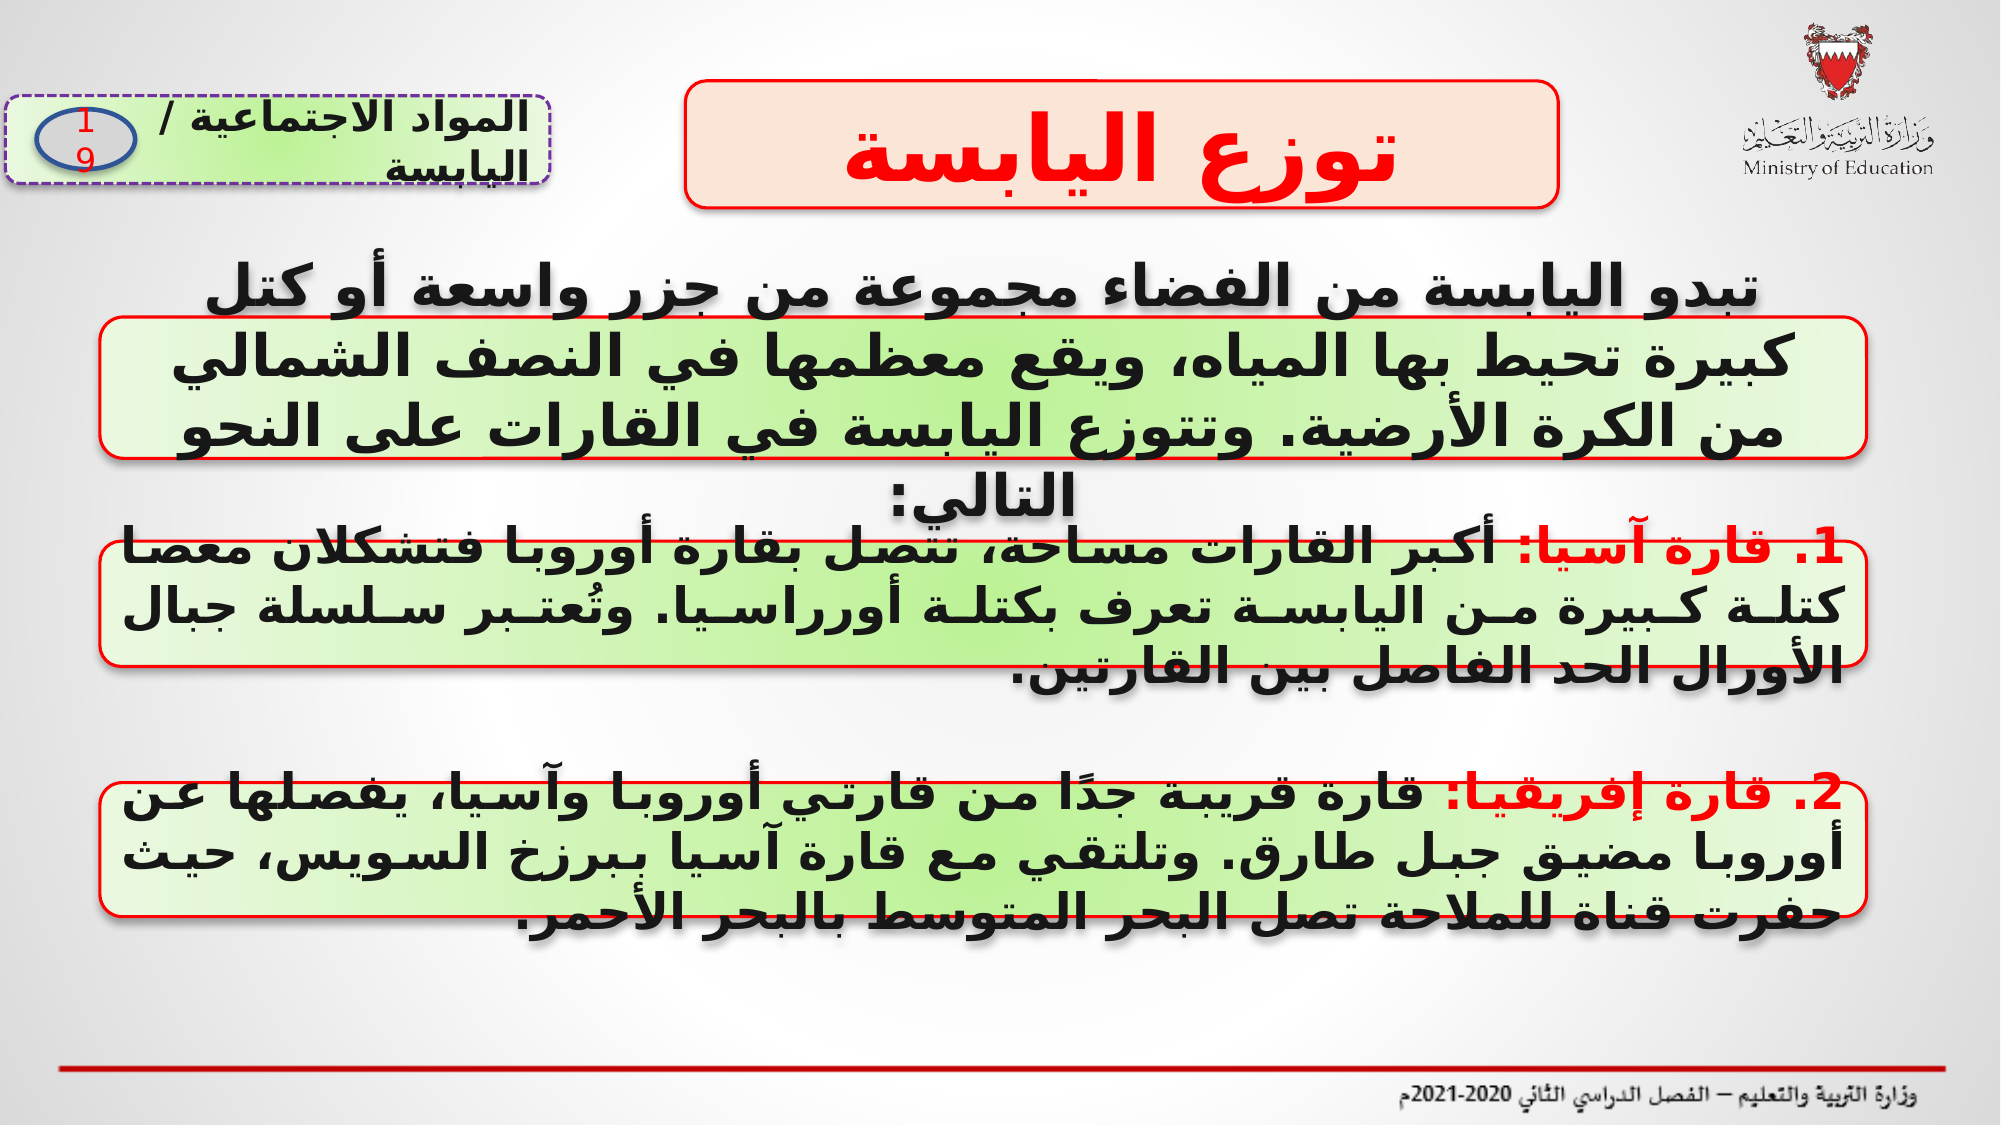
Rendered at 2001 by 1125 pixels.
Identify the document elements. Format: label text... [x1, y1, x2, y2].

text_box توزع اليابسة [684, 79, 1560, 209]
picture [0, 0, 2001, 1125]
text_box 1. قارة آسيا: أكبر القارات مساحة، تتصل بقارة أوروبا فتشكلان معصا كتلة كبيرة من اليابسة تعرف بكتلة أورراسيا. وتُعتبر سلسلة جبال الأورال الحد الفاصل بين القارتين. [98, 540, 1868, 668]
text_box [5, 95, 550, 184]
text_box 2. قارة إفريقيا: قارة قريبة جدًا من قارتي أوروبا وآسيا، يفصلها عن أوروبا مضيق جبل طارق. وتلتقي مع قارة آسيا ببرزخ السويس، حيث حفرت قناة للملاحة تصل البحر المتوسط بالبحر الأحمر. [98, 781, 1868, 918]
text_box تبدو اليابسة من الفضاء مجموعة من جزر واسعة أو كتل كبيرة تحيط بها المياه، ويقع معظمها في النصف الشمالي من الكرة الأرضية. وتتوزع اليابسة في القارات على النحو التالي: [98, 315, 1868, 460]
